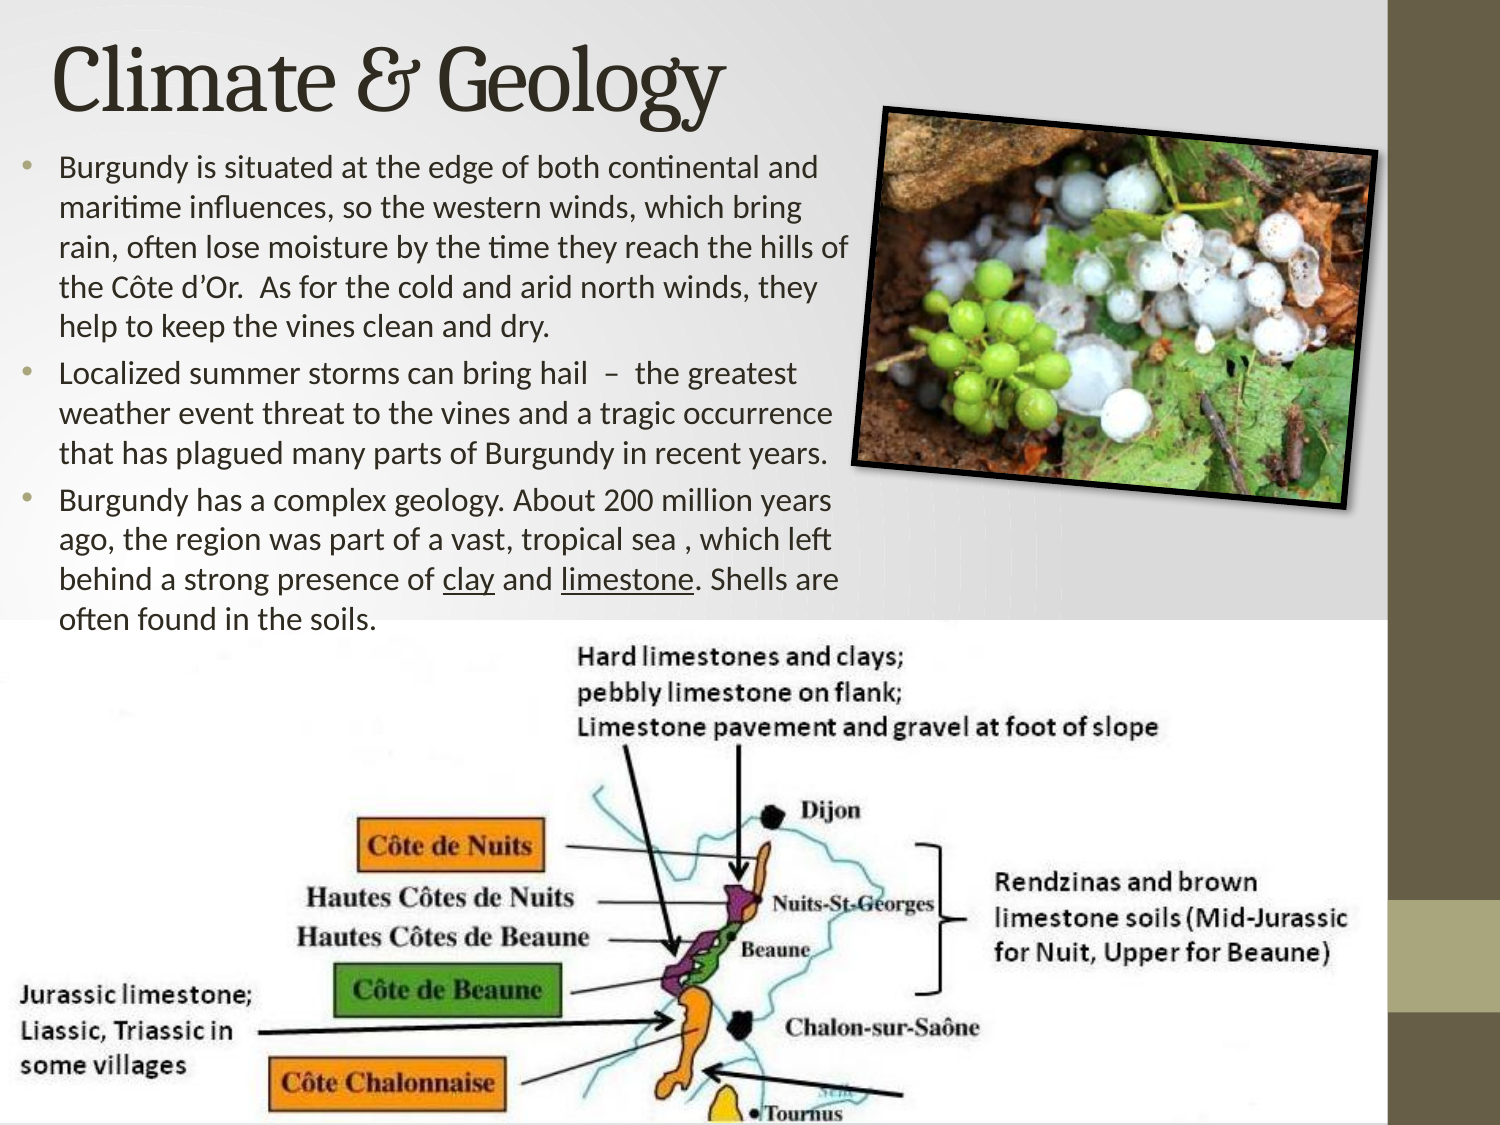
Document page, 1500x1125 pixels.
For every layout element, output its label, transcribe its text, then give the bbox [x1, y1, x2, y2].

list Burgundy is situated at the edge of both continental and maritime influences, so the western winds, which bring rain, often lose moisture by the time they reach the hills of the Côte d’Or. As for the cold and arid north winds, they help to keep the vines clean and dry. Localized summer storms can bring hail – the greatest weather event threat to the vines and a tragic occurrence that has plagued many parts of Burgundy in recent years. Burgundy has a complex geology. About 200 million years ago, the region was part of a vast, tropical sea , which left behind a strong presence of clay and limestone. Shells are often found in the soils. [0, 137, 885, 615]
picture [858, 113, 1371, 503]
title Climate & Geology [37, 24, 1288, 121]
picture [0, 619, 1388, 1123]
